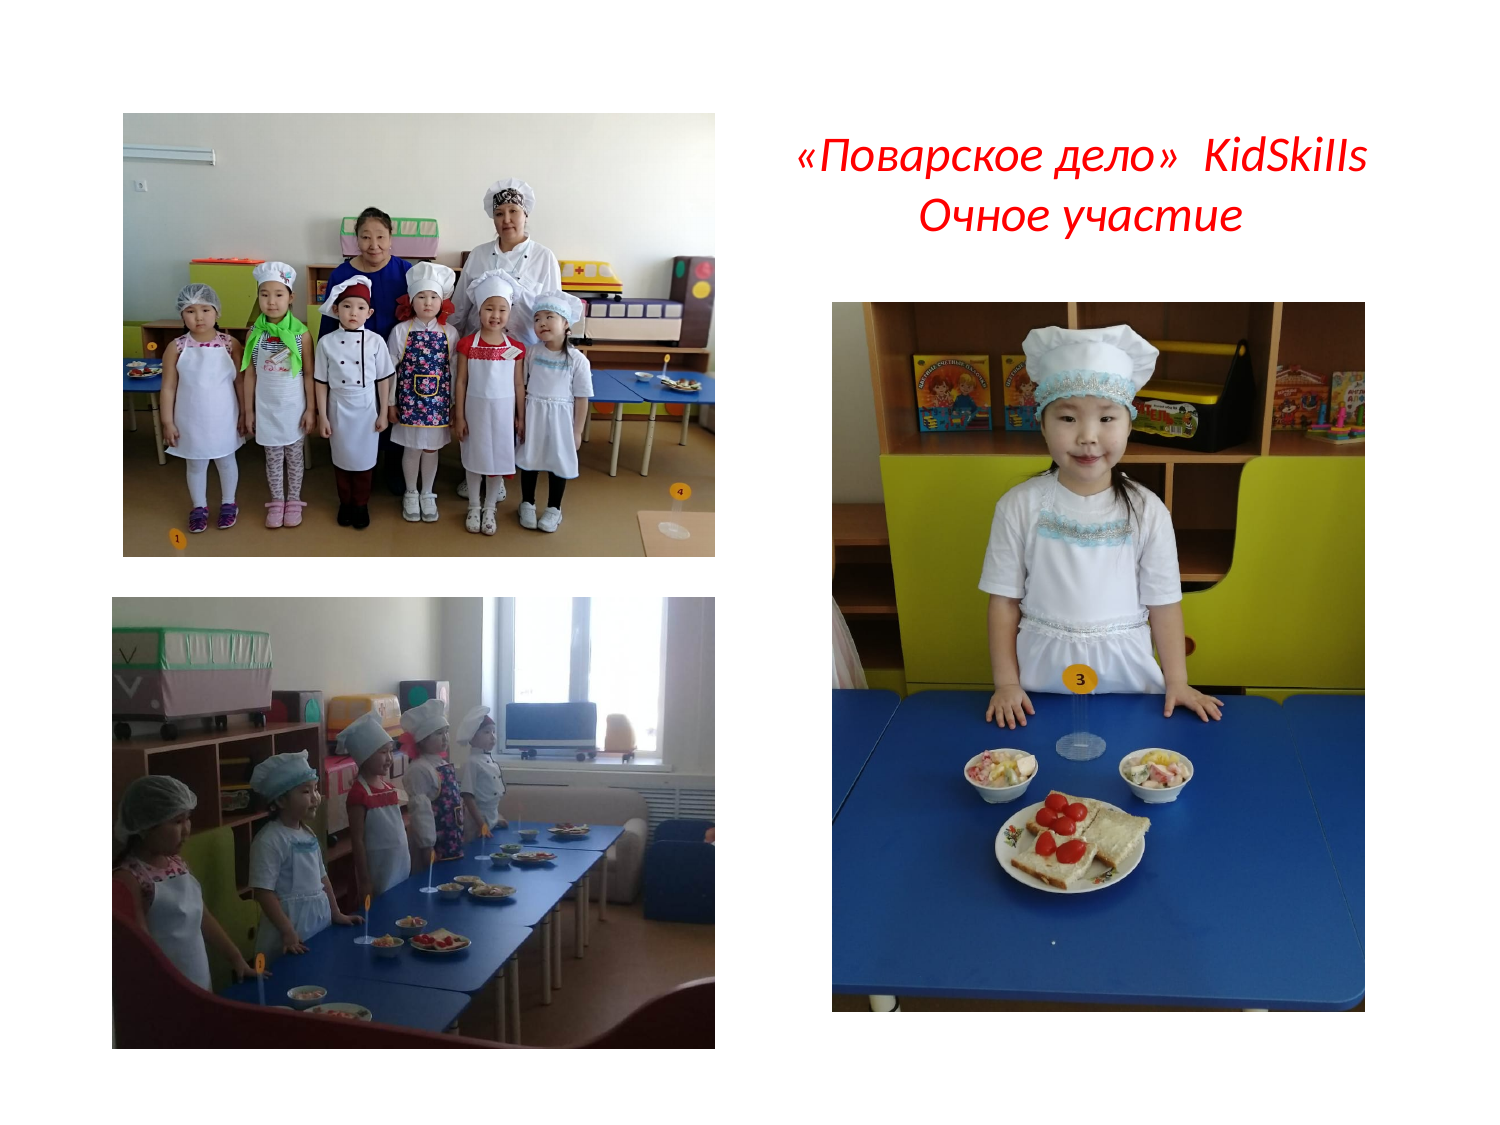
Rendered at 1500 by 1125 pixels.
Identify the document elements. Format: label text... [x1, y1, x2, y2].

picture [123, 113, 715, 557]
picture [111, 597, 715, 1050]
picture [832, 302, 1365, 1012]
text_box «Поварское дело» KidSkiIIs Очное участие [773, 113, 1388, 249]
